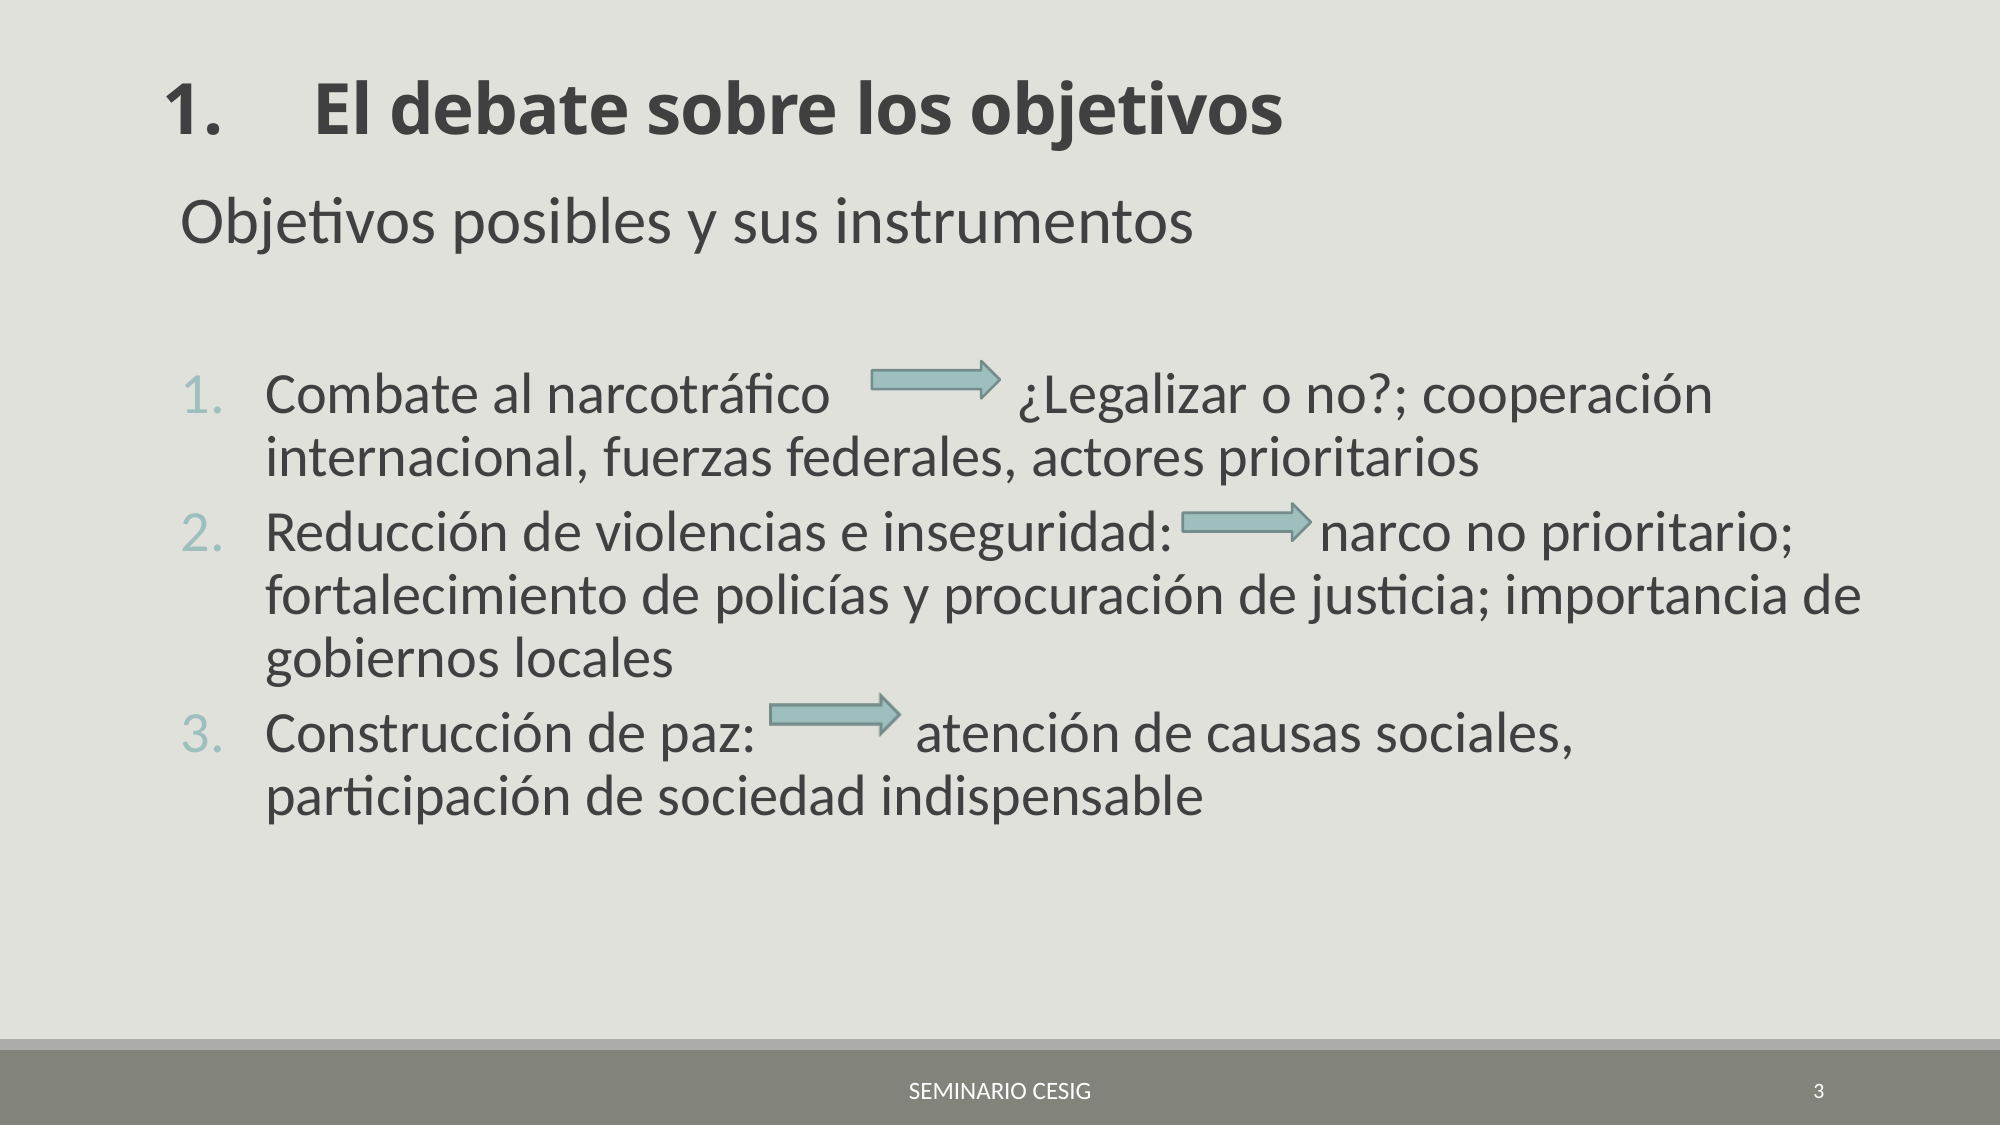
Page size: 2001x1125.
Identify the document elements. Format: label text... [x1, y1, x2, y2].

list Objetivos posibles y sus instrumentos Combate al narcotráfico ¿Legalizar o no?; cooperación internacional, fuerzas federales, actores prioritarios Reducción de violencias e inseguridad: narco no prioritario; fortalecimiento de policías y procuración de justicia; importancia de gobiernos locales Construcción de paz: atención de causas sociales, participación de sociedad indispensable [147, 178, 1867, 941]
slide_number 3 [1624, 1059, 1840, 1120]
title El debate sobre los objetivos [147, 47, 1867, 178]
footer Seminario cesig [604, 1059, 1396, 1120]
picture [769, 690, 903, 738]
text_box [870, 359, 1001, 400]
text_box [1181, 502, 1312, 543]
